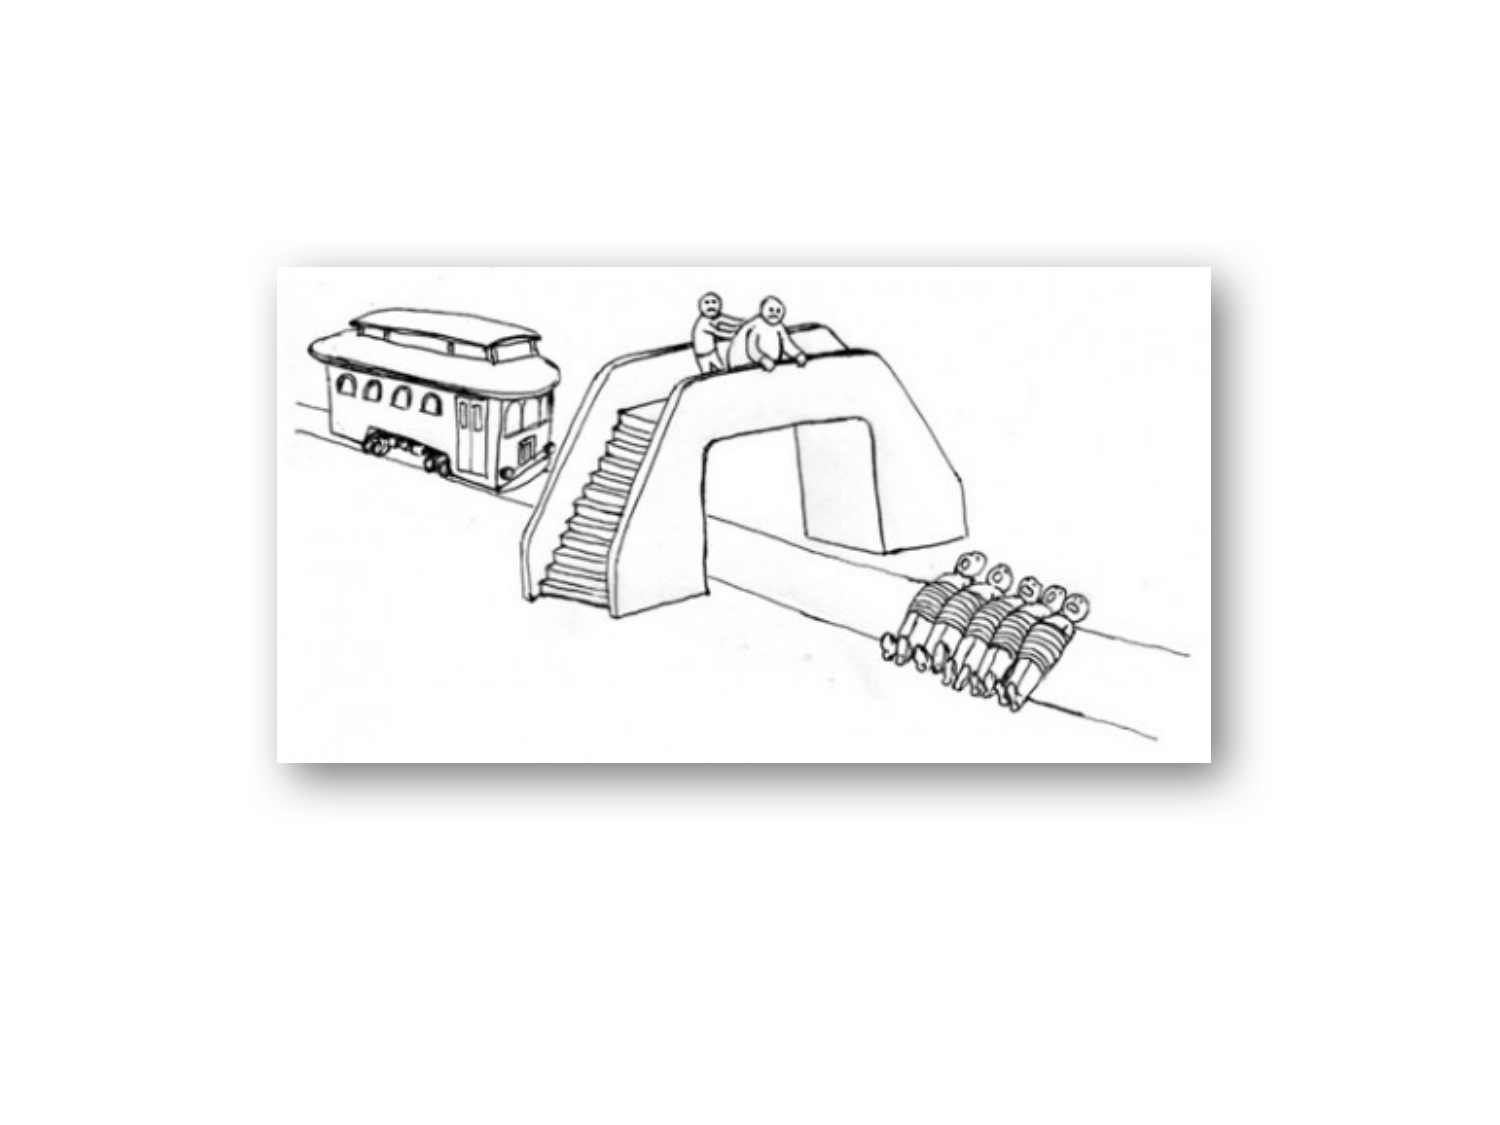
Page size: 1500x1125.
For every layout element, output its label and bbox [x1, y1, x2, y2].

picture [277, 266, 1211, 764]
